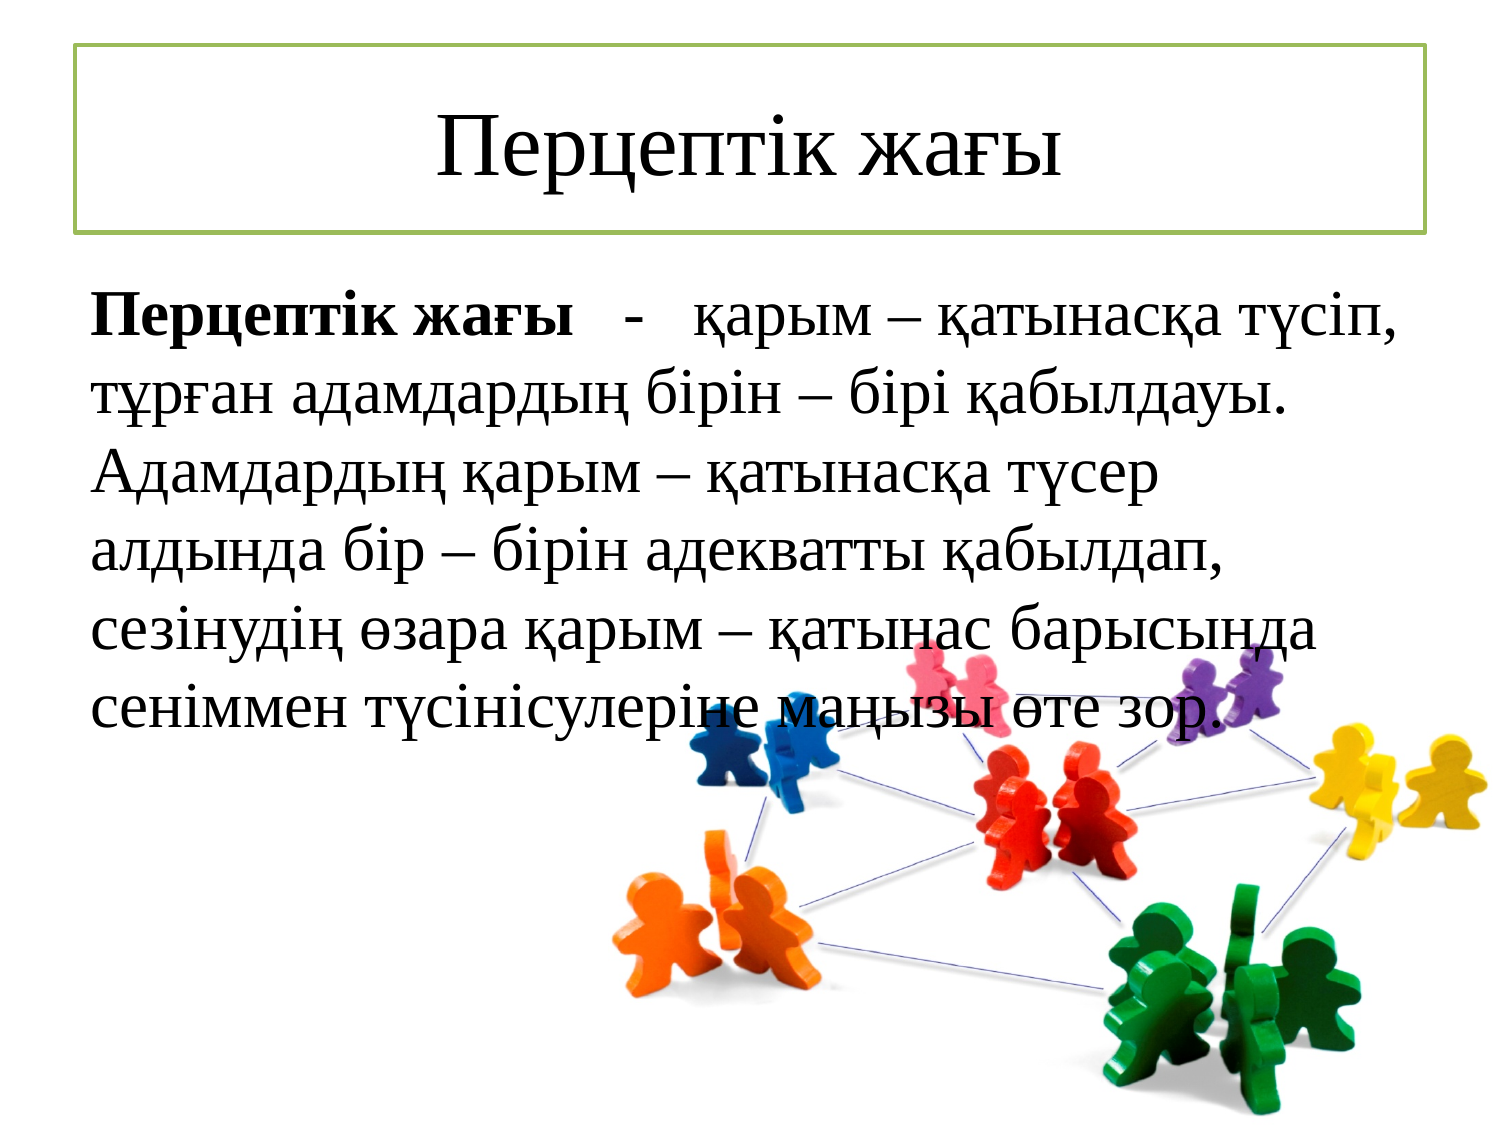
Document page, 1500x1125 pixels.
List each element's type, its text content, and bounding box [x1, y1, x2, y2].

picture [607, 633, 1500, 1125]
list Перцептік жағы - қарым – қатынасқа түсіп, тұрған адамдардың бірін – бірі қабылдауы. Адамдардың қарым – қатынасқа түсер алдында бір – бірін адекватты қабылдап, сезінудің өзара қарым – қатынас барысында сеніммен түсінісулеріне маңызы өте зор. [75, 262, 1425, 894]
title Перцептік жағы [73, 43, 1427, 235]
